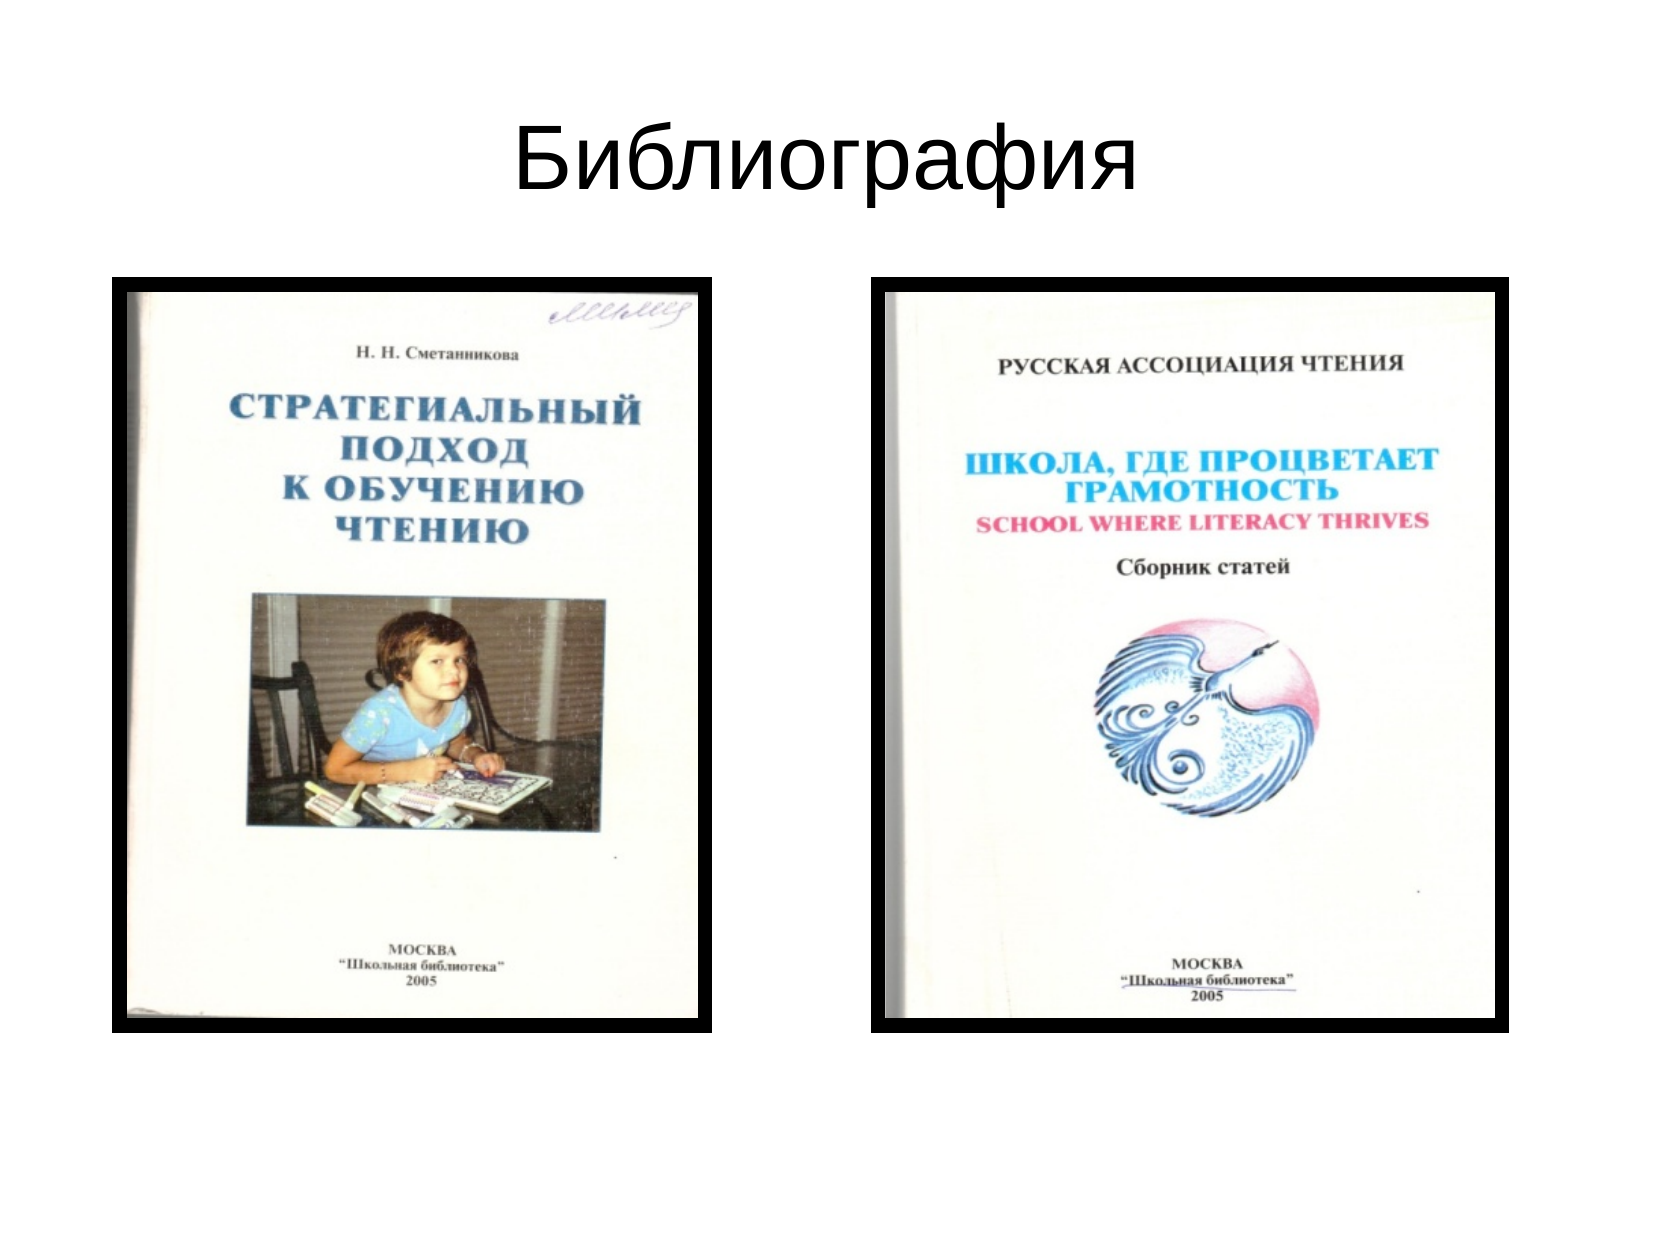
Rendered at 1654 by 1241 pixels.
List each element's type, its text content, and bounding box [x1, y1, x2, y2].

title Библиография [82, 56, 1571, 249]
picture [885, 291, 1496, 1019]
picture [126, 291, 699, 1019]
